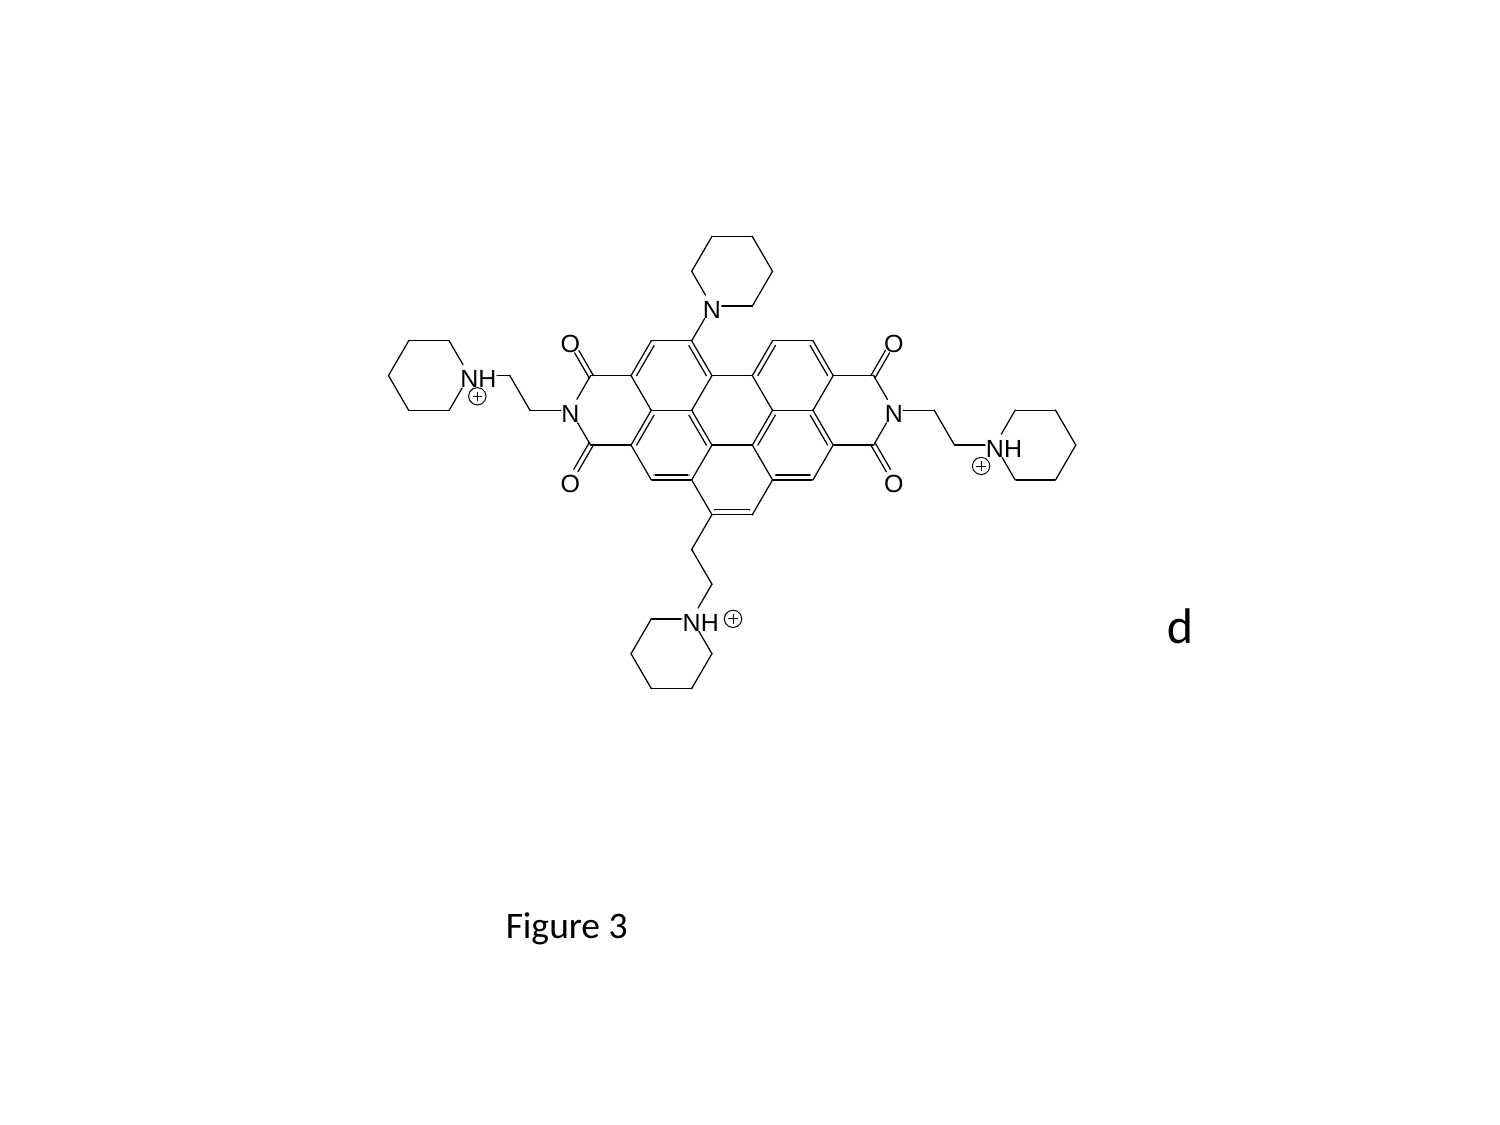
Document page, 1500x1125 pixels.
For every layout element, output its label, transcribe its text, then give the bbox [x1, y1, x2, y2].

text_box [383, 231, 1081, 696]
text_box Figure 3 [491, 893, 643, 953]
text_box d [1152, 586, 1209, 661]
